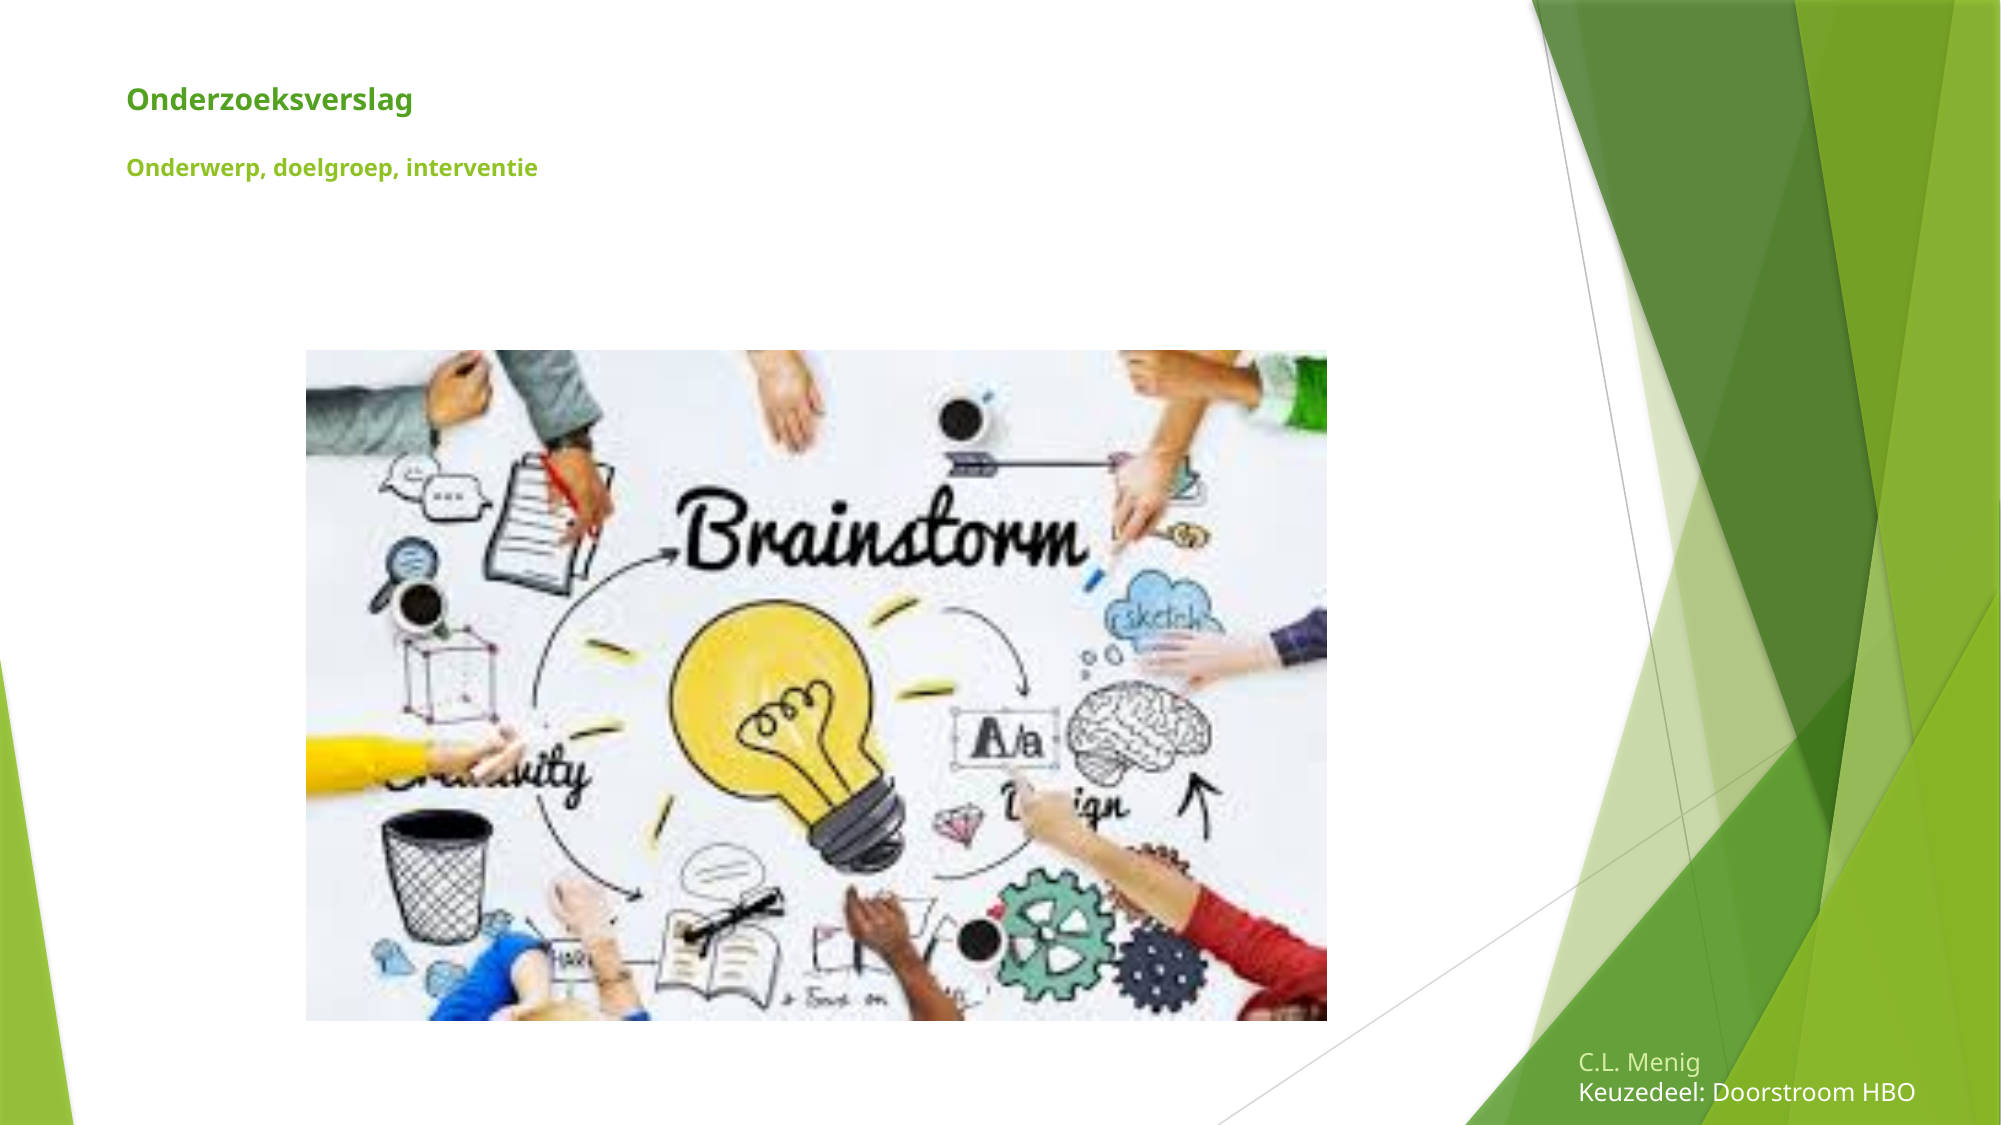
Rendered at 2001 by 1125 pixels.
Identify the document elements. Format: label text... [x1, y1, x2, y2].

text_box C.L. Menig Keuzedeel: Doorstroom HBO [1563, 1038, 2000, 1114]
picture [305, 349, 1327, 1022]
title Onderzoeksverslag Onderwerp, doelgroep, interventie [111, 72, 1522, 224]
